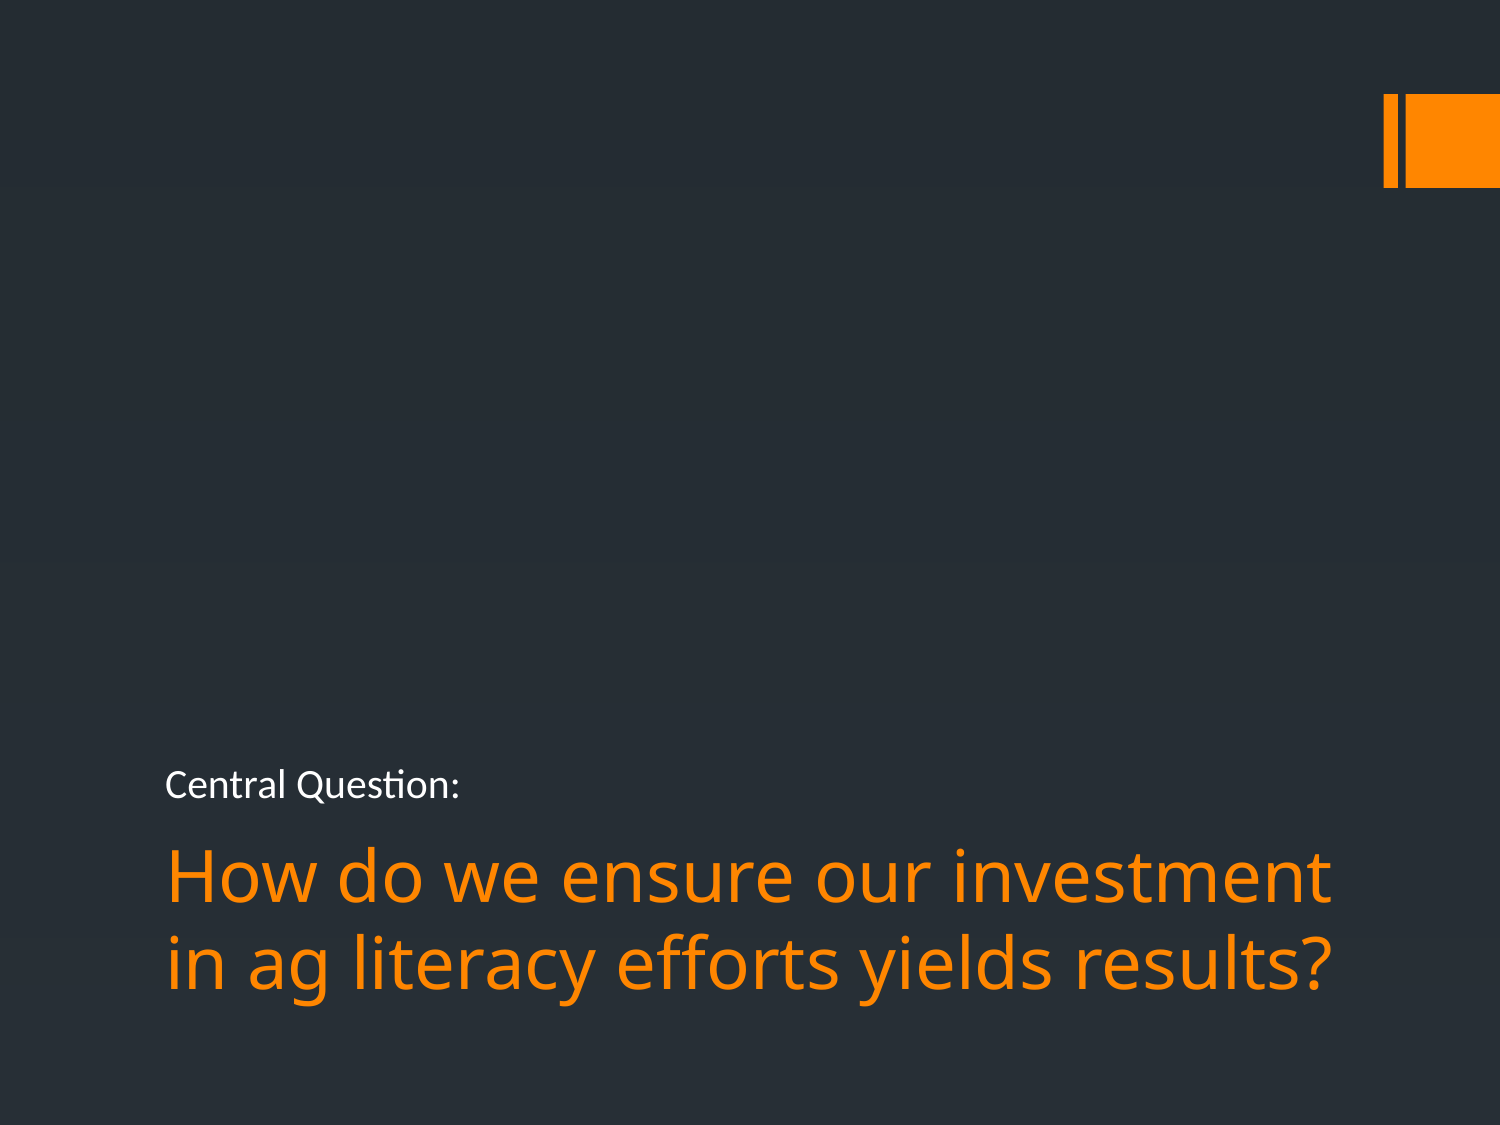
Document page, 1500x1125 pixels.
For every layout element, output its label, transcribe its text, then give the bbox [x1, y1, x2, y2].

list Central Question: [150, 634, 1350, 815]
title How do we ensure our investment in ag literacy efforts yields results? [150, 823, 1350, 1036]
